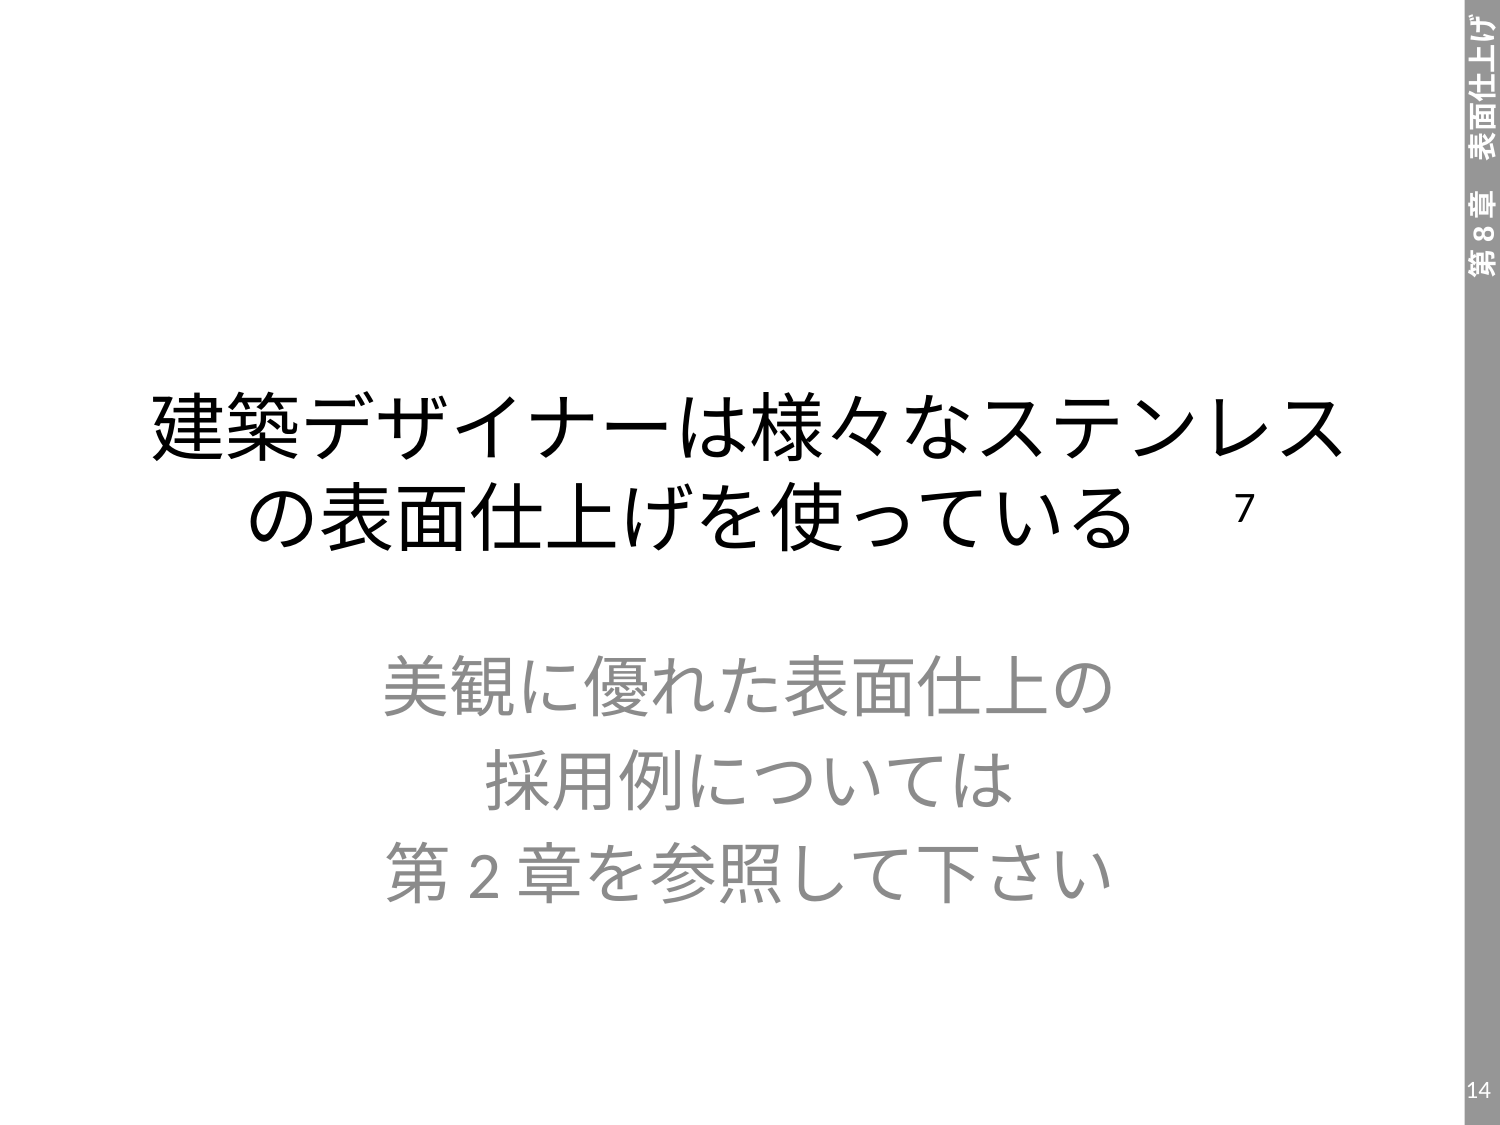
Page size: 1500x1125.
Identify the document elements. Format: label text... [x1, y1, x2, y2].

slide_number 14 [1426, 1058, 1492, 1119]
title 建築デザイナーは様々なステンレスの表面仕上げを使っている 7 [112, 349, 1388, 591]
subtitle 美観に優れた表面仕上の 採用例については 第2章を参照して下さい [225, 637, 1275, 925]
